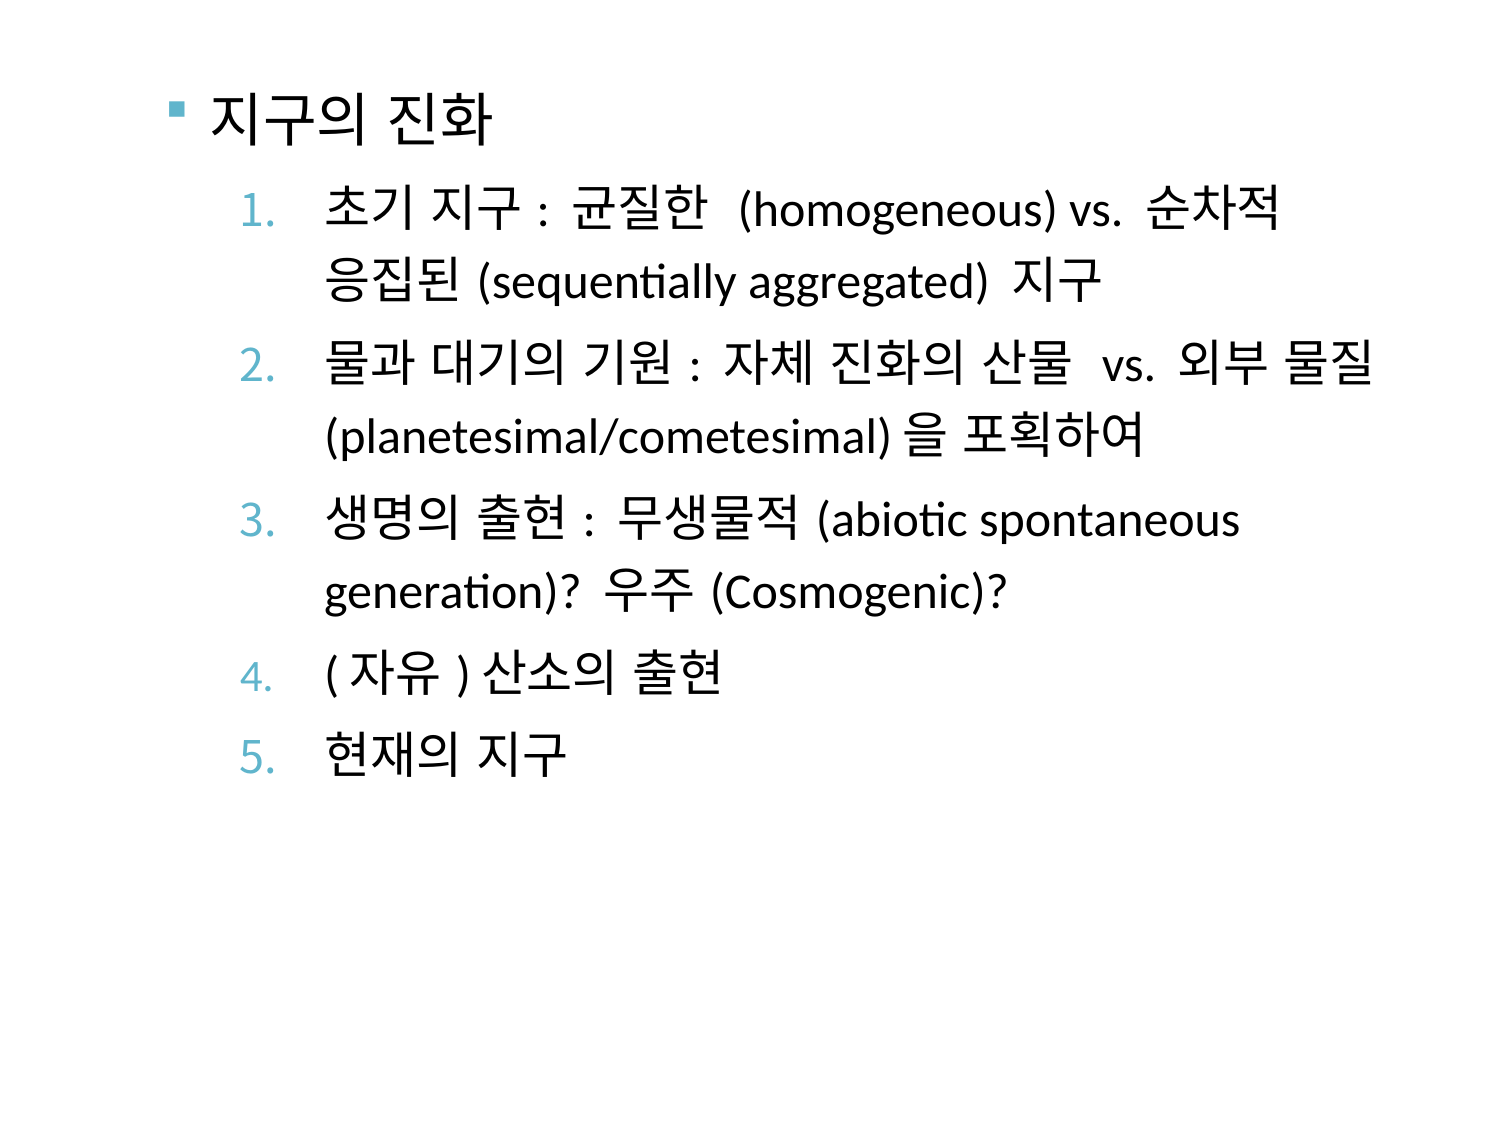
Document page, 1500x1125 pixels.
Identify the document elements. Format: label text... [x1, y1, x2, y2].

text_box 지구의 진화 초기 지구: 균질한 (homogeneous) vs. 순차적 응집된(sequentially aggregated) 지구 물과 대기의 기원: 자체 진화의 산물 vs. 외부 물질(planetesimal/cometesimal)을 포획하여 생명의 출현: 무생물적(abiotic spontaneous generation)? 우주(Cosmogenic)? (자유)산소의 출현 현재의 지구 [74, 66, 1425, 1071]
